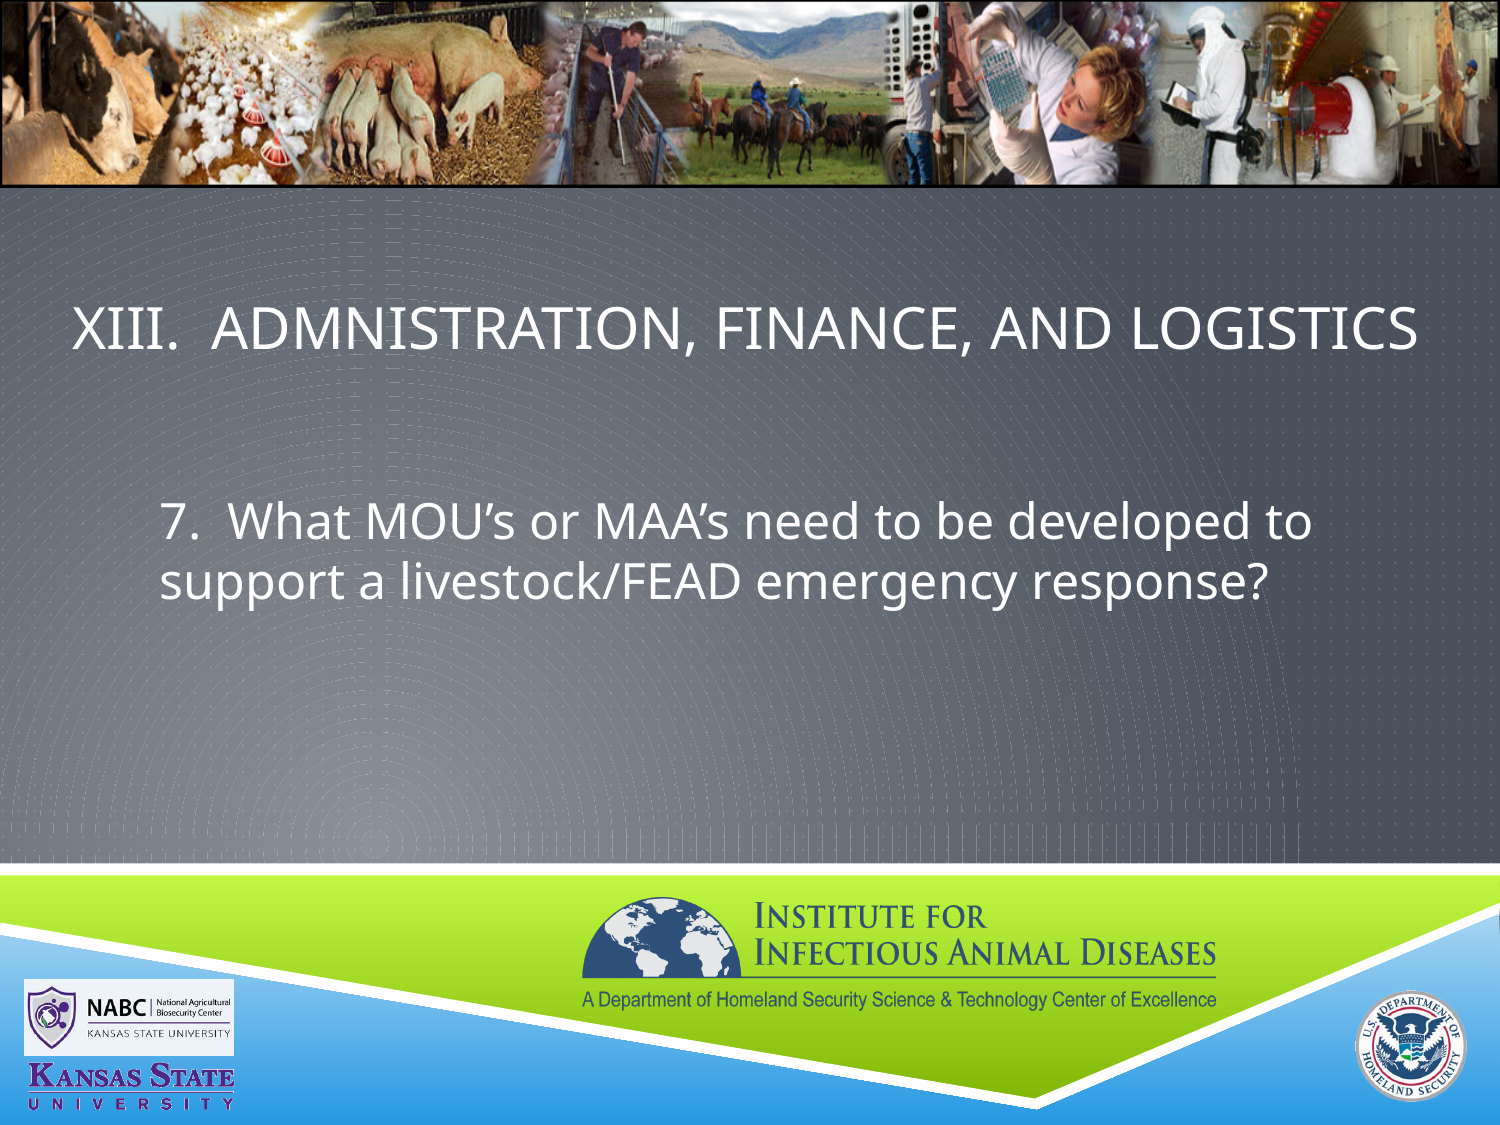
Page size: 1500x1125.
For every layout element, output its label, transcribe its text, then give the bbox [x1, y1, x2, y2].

picture [582, 897, 1217, 1013]
title XIII. ADMNISTRATION, FINANCE, and LOGISTICS [72, 232, 1500, 421]
picture [0, 0, 1500, 188]
picture [9, 979, 254, 1119]
picture [1355, 990, 1467, 1102]
list 7. What MOU’s or MAA’s need to be developed to support a livestock/FEAD emergency response? [159, 481, 1435, 810]
